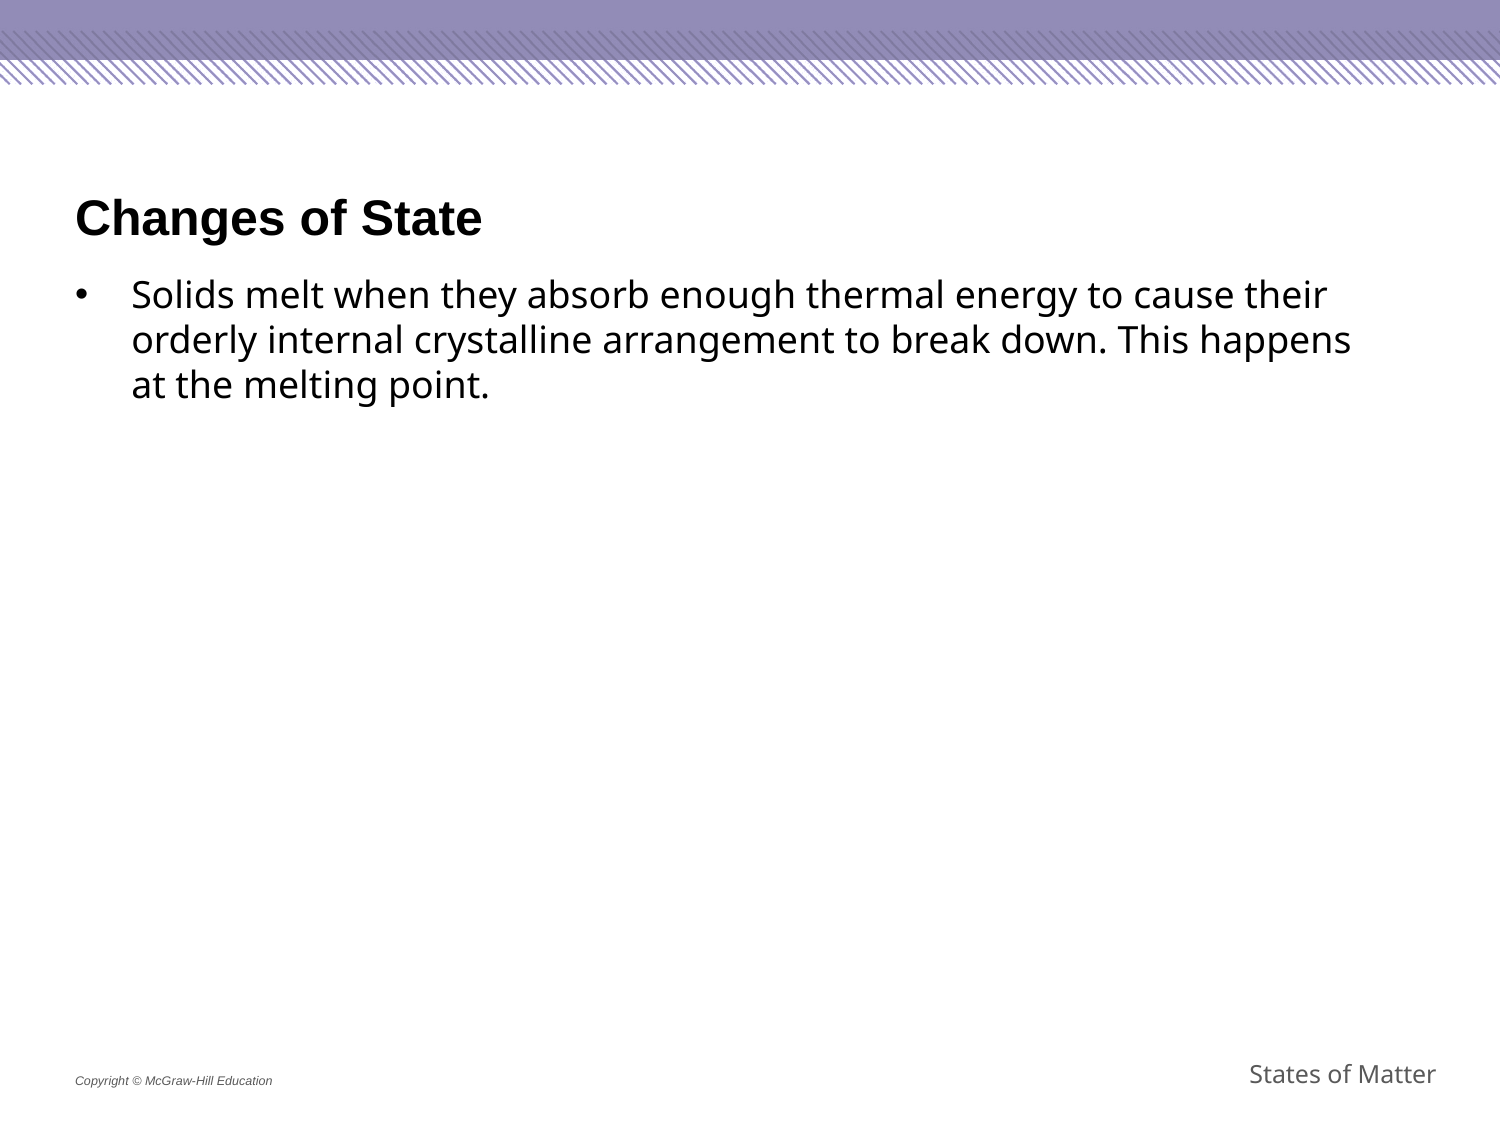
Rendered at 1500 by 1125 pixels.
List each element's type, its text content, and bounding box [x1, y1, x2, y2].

text_box Changes of State Solids melt when they absorb enough thermal energy to cause their orderly internal crystalline arrangement to break down. This happens at the melting point. [73, 184, 1410, 827]
picture [0, 0, 1500, 86]
text_box States of Matter [75, 1043, 1437, 1089]
